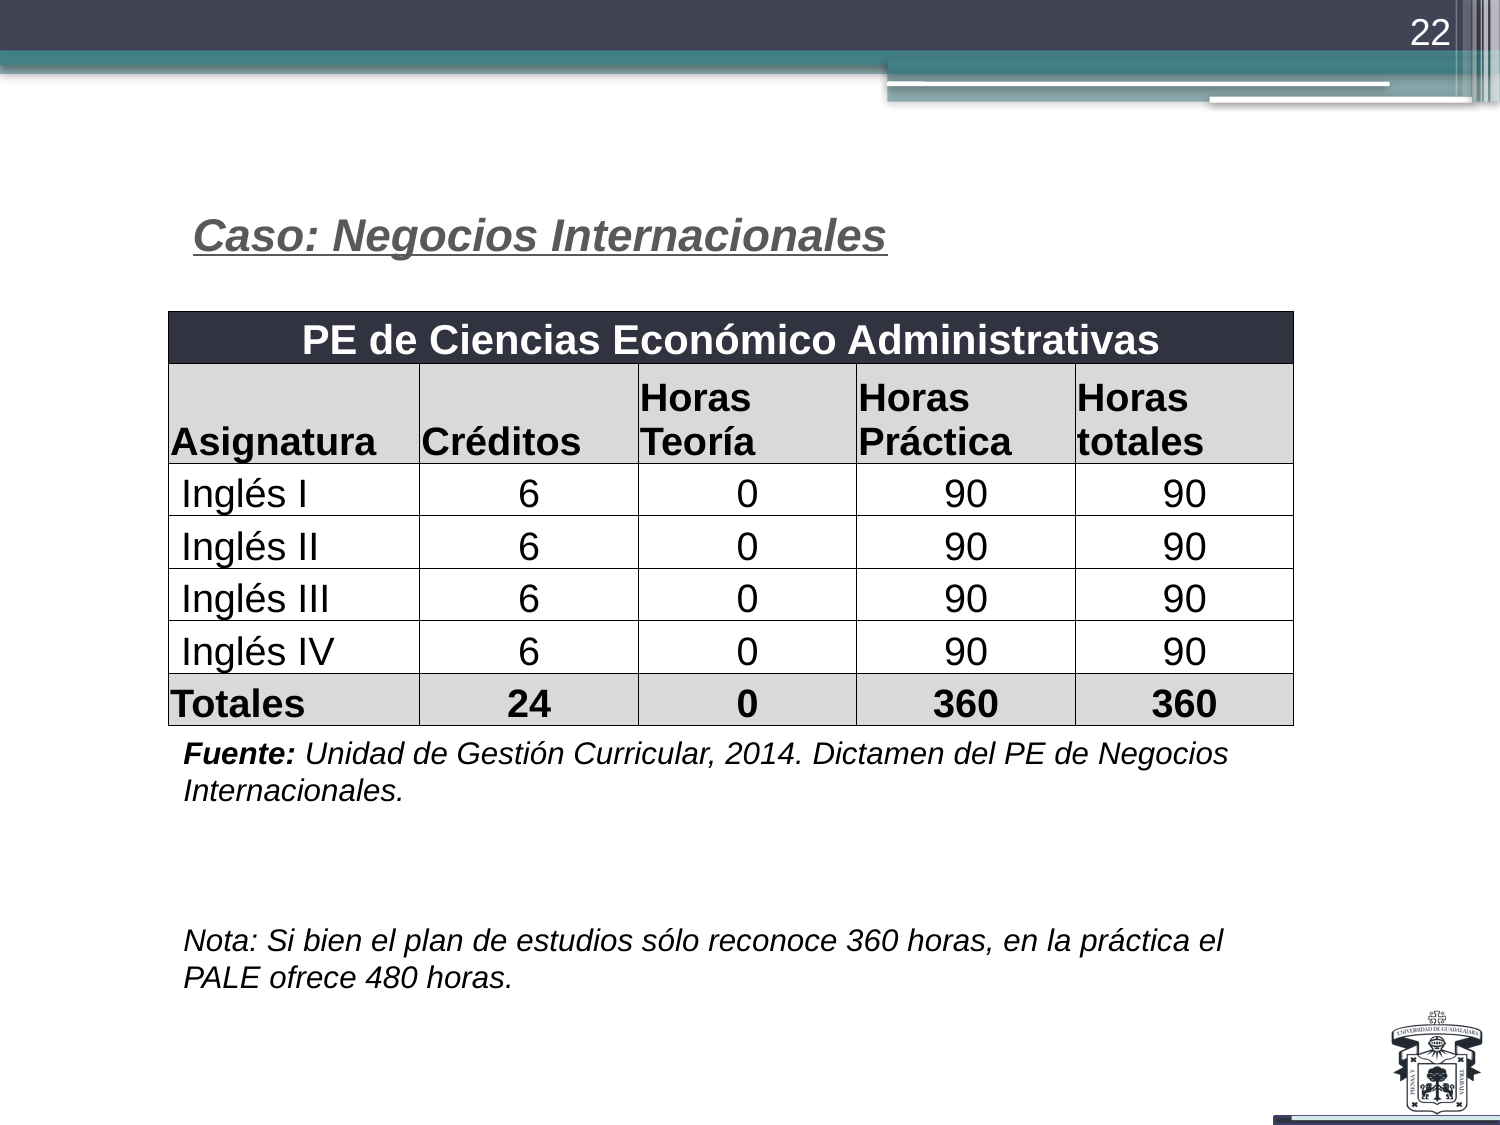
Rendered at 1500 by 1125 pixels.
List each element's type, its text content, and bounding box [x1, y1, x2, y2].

table_cell 90 [1076, 621, 1293, 673]
text_box Caso: Negocios Internacionales [177, 197, 903, 268]
table_cell Inglés III [169, 569, 419, 620]
table_cell 0 [639, 464, 856, 515]
table_cell Horas totales [1076, 364, 1293, 463]
table_cell 90 [1076, 464, 1293, 515]
picture [1387, 1009, 1487, 1115]
table_cell 90 [857, 464, 1075, 515]
table_cell Asignatura [169, 364, 419, 463]
table_cell 90 [857, 621, 1075, 673]
table_cell 24 [420, 674, 638, 725]
table_cell 90 [857, 569, 1075, 620]
table_cell 0 [639, 569, 856, 620]
table_cell Inglés IV [169, 621, 419, 673]
table_cell 360 [857, 674, 1075, 725]
table_cell 6 [420, 464, 638, 515]
table_cell Horas Teoría [639, 364, 856, 463]
table_cell 0 [639, 516, 856, 568]
slide_number 22 [1341, 0, 1466, 61]
table_cell Inglés II [169, 516, 419, 568]
table_cell 90 [1076, 516, 1293, 568]
table_cell 90 [857, 516, 1075, 568]
table_cell 6 [420, 516, 638, 568]
table_cell 90 [1076, 569, 1293, 620]
table_cell 0 [639, 621, 856, 673]
table_cell 0 [639, 674, 856, 725]
table_cell Horas Práctica [857, 364, 1075, 463]
table_cell 6 [420, 621, 638, 673]
table_cell 360 [1076, 674, 1293, 725]
table_cell Totales [169, 674, 419, 725]
table_header PE de Ciencias Económico Administrativas [169, 312, 1293, 363]
table_cell Inglés I [169, 464, 419, 515]
text_box Fuente: Unidad de Gestión Curricular, 2014. Dictamen del PE de Negocios Internacionales. Nota: Si bien el plan de estudios sólo reconoce 360 horas, en la práctica el PALE ofrece 480 horas. [168, 726, 1294, 1003]
table_cell 6 [420, 569, 638, 620]
table_cell Créditos [420, 364, 638, 463]
